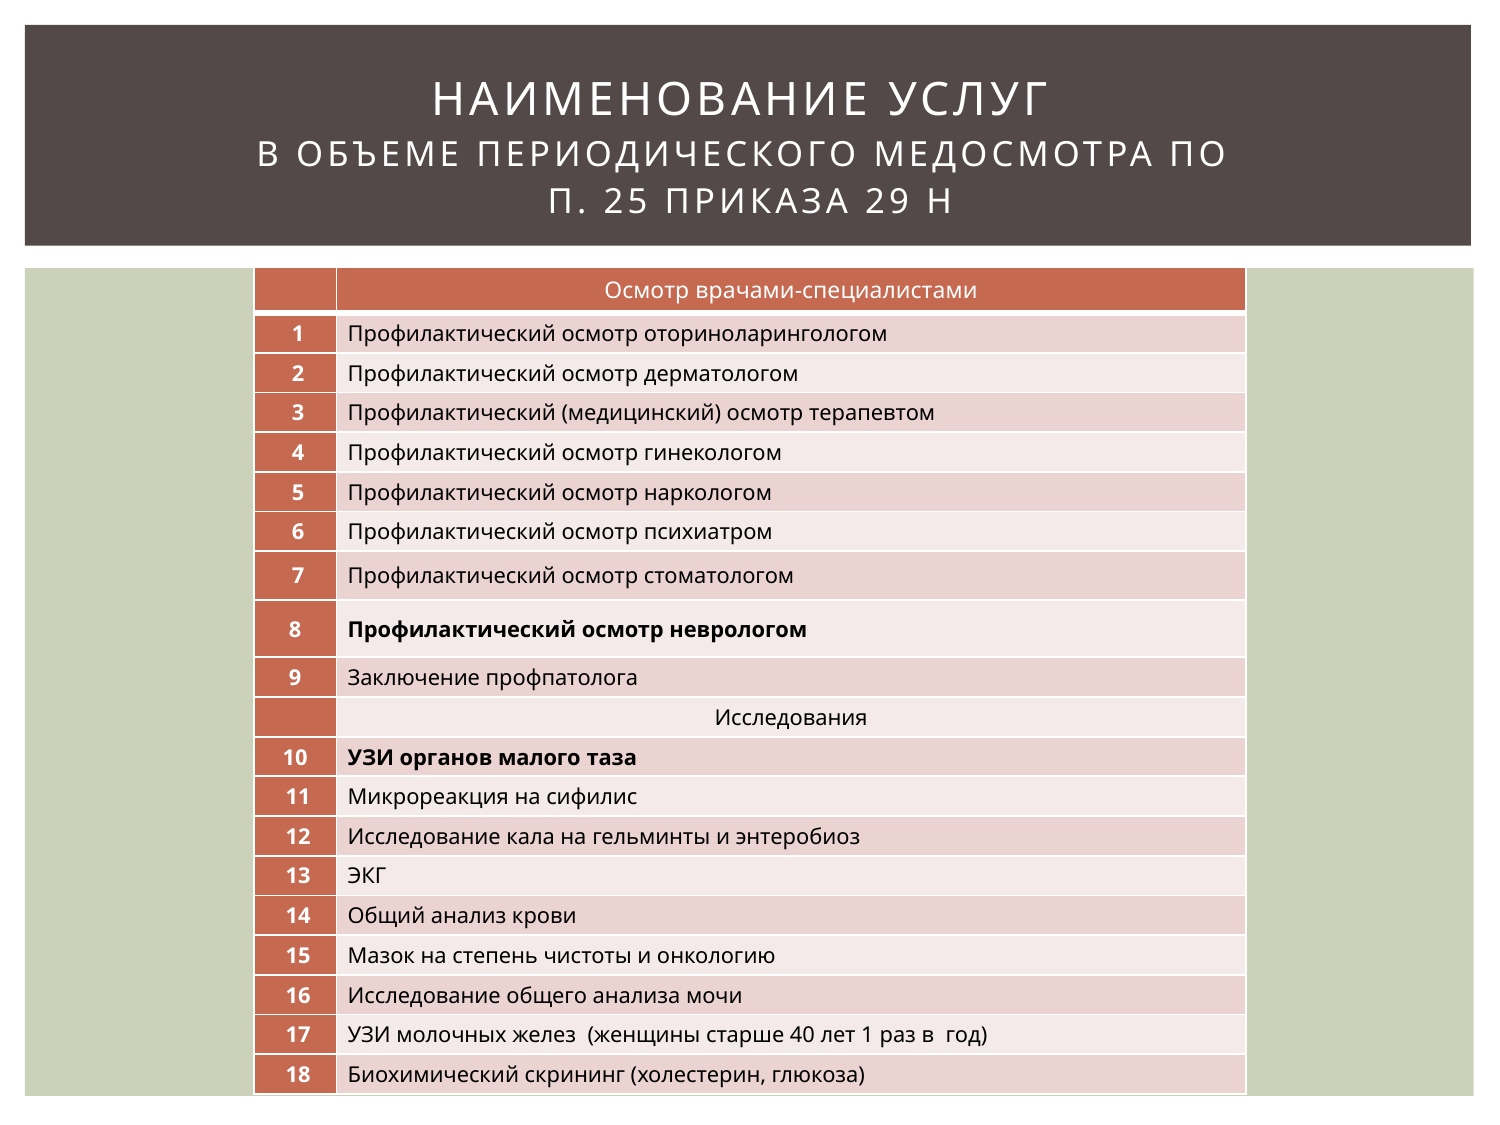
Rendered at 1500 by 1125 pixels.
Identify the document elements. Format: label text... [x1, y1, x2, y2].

table_cell Исследования [337, 698, 1245, 736]
table_cell 3 [255, 393, 336, 431]
table_cell 14 [255, 896, 336, 934]
table_cell Исследование общего анализа мочи [337, 976, 1245, 1014]
table_cell Исследование кала на гельминты и энтеробиоз [337, 817, 1245, 855]
table_cell 10 [255, 738, 336, 775]
table_cell 8 [255, 601, 336, 656]
table_cell УЗИ молочных желез (женщины старше 40 лет 1 раз в год) [337, 1015, 1245, 1053]
table_cell Профилактический осмотр стоматологом [337, 552, 1245, 599]
table_cell 2 [255, 354, 336, 392]
table_cell 15 [255, 936, 336, 974]
table_cell 13 [255, 857, 336, 895]
table_cell 16 [255, 976, 336, 1014]
table_cell 11 [255, 777, 336, 815]
table_cell Профилактический осмотр гинекологом [337, 433, 1245, 471]
table_cell ЭКГ [337, 857, 1245, 895]
table_cell Профилактический осмотр психиатром [337, 512, 1245, 550]
table_cell 12 [255, 817, 336, 855]
table_cell 18 [255, 1055, 336, 1093]
table_cell Общий анализ крови [337, 896, 1245, 934]
table_header Осмотр врачами-специалистами [337, 268, 1245, 310]
table_cell Профилактический осмотр дерматологом [337, 354, 1245, 392]
title Наименование услуг в объеме периодического медосмотра по п. 25 Приказа 29 Н [62, 58, 1438, 232]
table_cell 4 [255, 433, 336, 471]
table_cell 1 [255, 316, 336, 352]
table_header [255, 268, 336, 310]
table_cell УЗИ органов малого таза [337, 738, 1245, 775]
table_cell 5 [255, 473, 336, 511]
table_cell Биохимический скрининг (холестерин, глюкоза) [337, 1055, 1245, 1093]
table_cell Мазок на степень чистоты и онкологию [337, 936, 1245, 974]
table_cell 17 [255, 1015, 336, 1053]
table_cell Профилактический осмотр наркологом [337, 473, 1245, 511]
table_cell 9 [255, 658, 336, 696]
table_cell [255, 698, 336, 736]
table_cell Микрореакция на сифилис [337, 777, 1245, 815]
table_cell Профилактический осмотр оториноларингологом [337, 316, 1245, 352]
table_cell Заключение профпатолога [337, 658, 1245, 696]
table_cell Профилактический осмотр неврологом [337, 601, 1245, 656]
table_cell 6 [255, 512, 336, 550]
table_cell 7 [255, 552, 336, 599]
table_cell Профилактический (медицинский) осмотр терапевтом [337, 393, 1245, 431]
